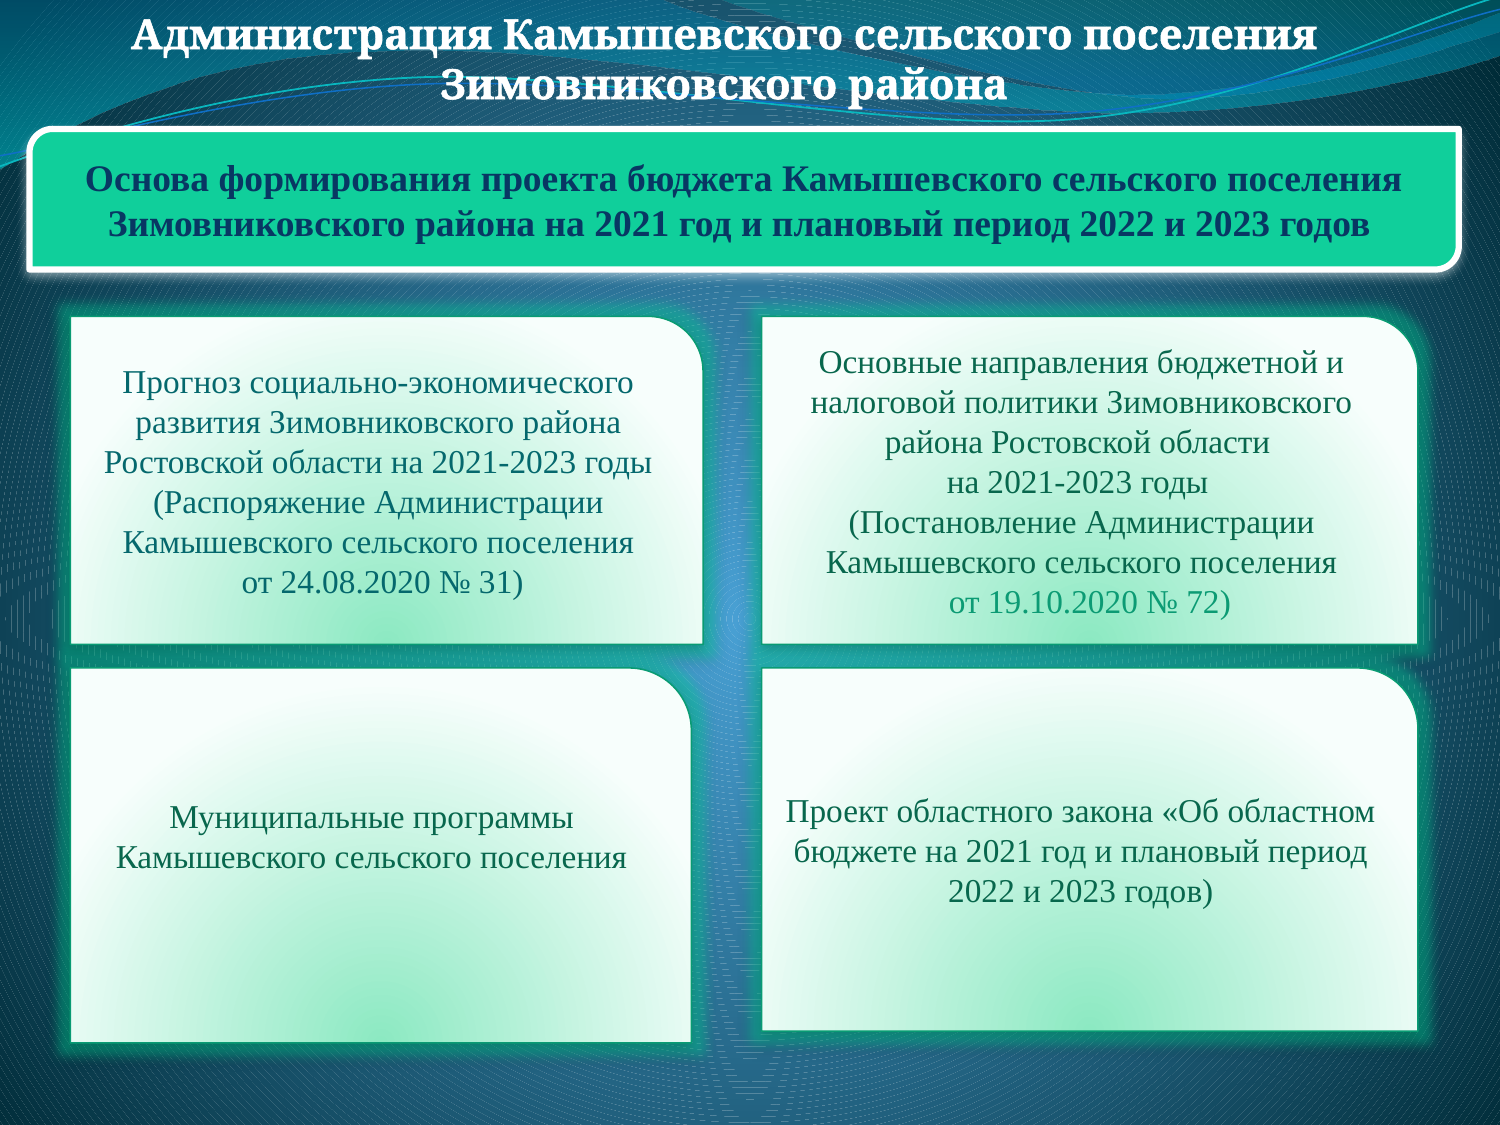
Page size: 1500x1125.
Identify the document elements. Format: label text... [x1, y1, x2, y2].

text_box Основа формирования проекта бюджета Камышевского сельского поселения Зимовниковского района на 2021 год и плановый период 2022 и 2023 годов [26, 125, 1462, 273]
text_box Муниципальные программы Камышевского сельского поселения [69, 667, 693, 1044]
text_box Проект областного закона «Об областном бюджете на 2021 год и плановый период 2022 и 2023 годов) [760, 667, 1419, 1032]
text_box Основные направления бюджетной и налоговой политики Зимовниковского района Ростовской области на 2021-2023 годы (Постановление Администрации Камышевского сельского поселения от 19.10.2020 № 72) [760, 315, 1419, 646]
text_box Администрация Камышевского сельского поселения Зимовниковского района [112, 0, 1336, 115]
text_box Прогноз социально-экономического развития Зимовниковского района Ростовской области на 2021-2023 годы (Распоряжение Администрации Камышевского сельского поселения от 24.08.2020 № 31) [69, 315, 704, 646]
